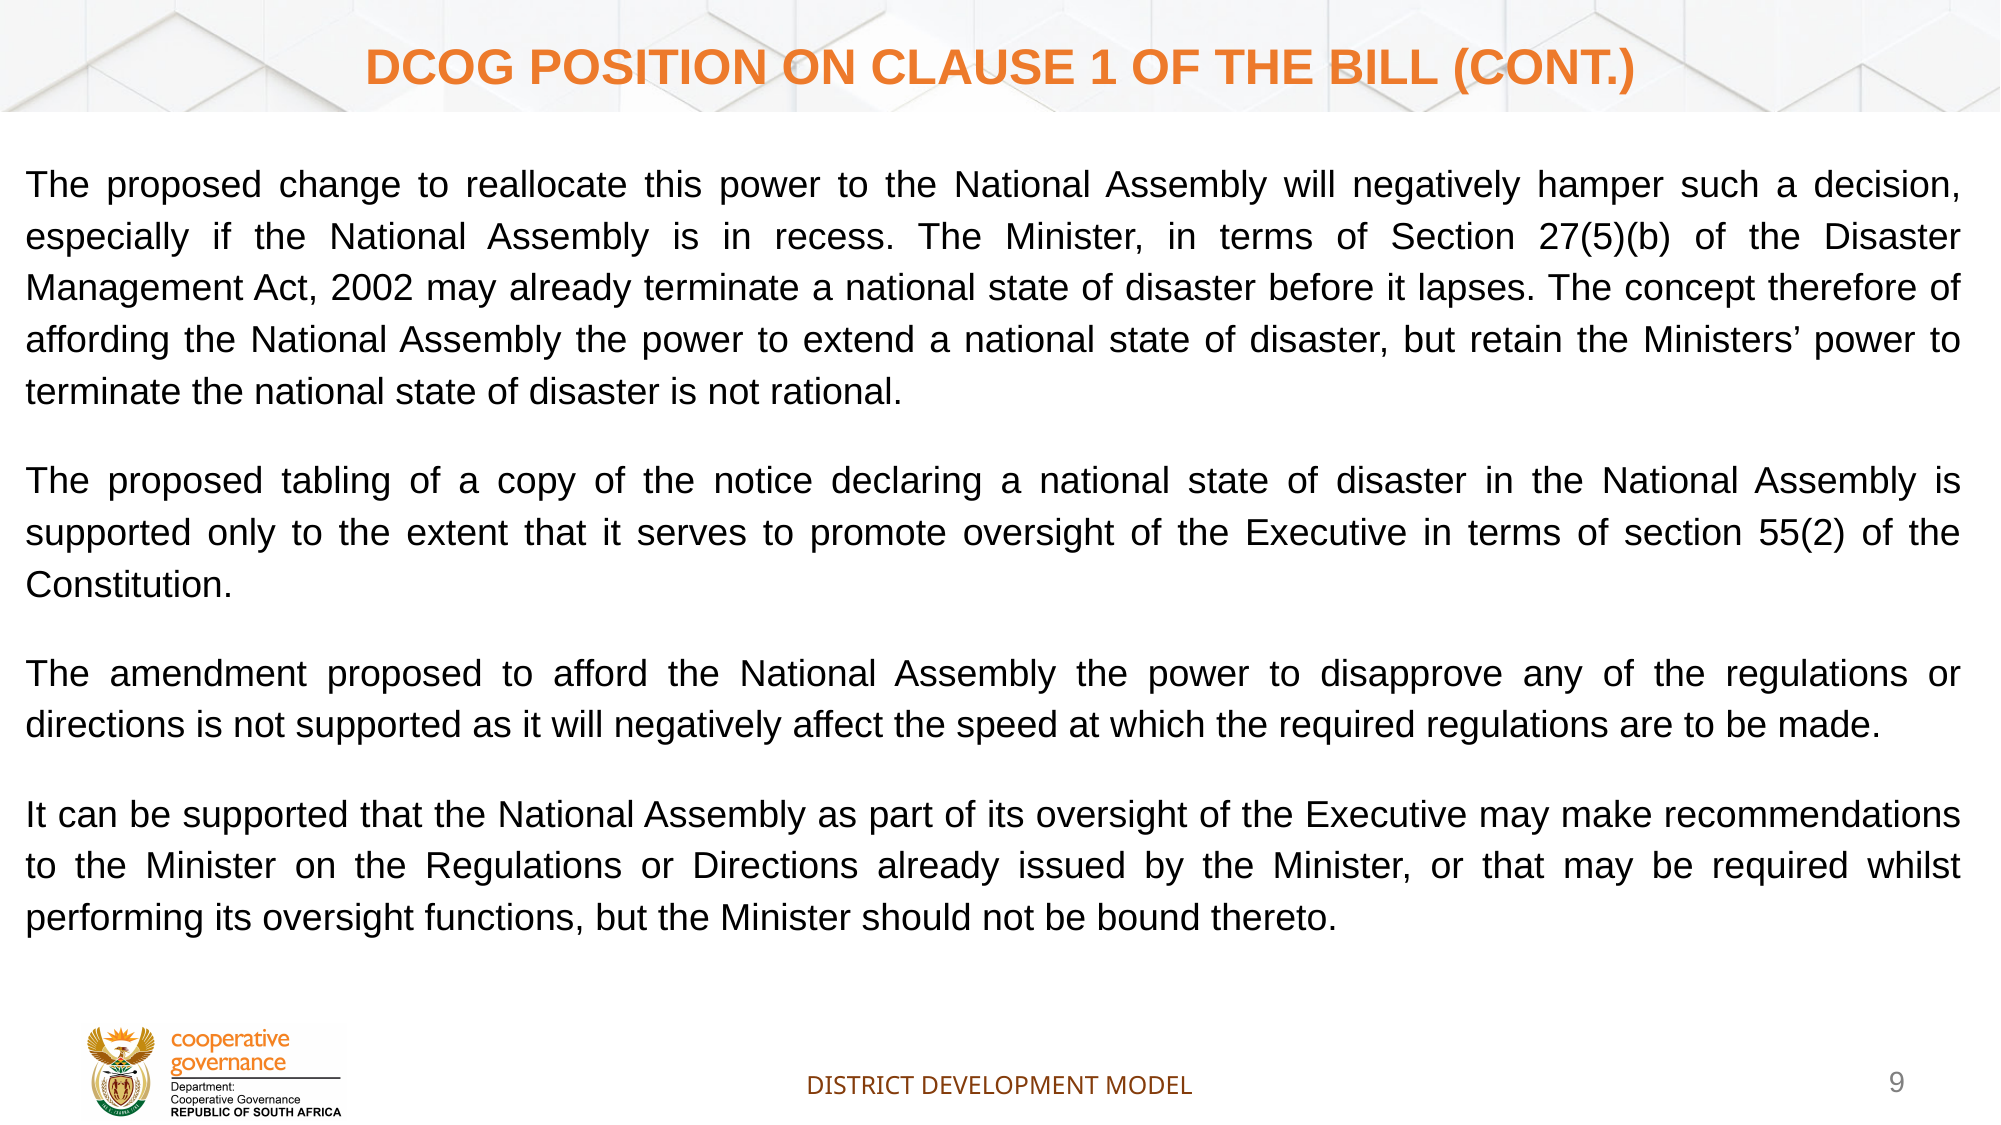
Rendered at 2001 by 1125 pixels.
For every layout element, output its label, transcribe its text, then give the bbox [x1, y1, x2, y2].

picture [81, 1023, 347, 1121]
list The proposed change to reallocate this power to the National Assembly will negatively hamper such a decision, especially if the National Assembly is in recess. The Minister, in terms of Section 27(5)(b) of the Disaster Management Act, 2002 may already terminate a national state of disaster before it lapses. The concept therefore of affording the National Assembly the power to extend a national state of disaster, but retain the Ministers’ power to terminate the national state of disaster is not rational. The proposed tabling of a copy of the notice declaring a national state of disaster in the National Assembly is supported only to the extent that it serves to promote oversight of the Executive in terms of section 55(2) of the Constitution. The amendment proposed to afford the National Assembly the power to disapprove any of the regulations or directions is not supported as it will negatively affect the speed at which the required regulations are to be made. It can be supported that the National Assembly as part of its oversight of the Executive may make recommendations to the Minister on the Regulations or Directions already issued by the Minister, or that may be required whilst performing its oversight functions, but the Minister should not be bound thereto. [10, 145, 1985, 975]
picture [0, 0, 2000, 112]
title DCOG position on clause 1 of the BILL (Cont.) [81, 17, 1920, 91]
